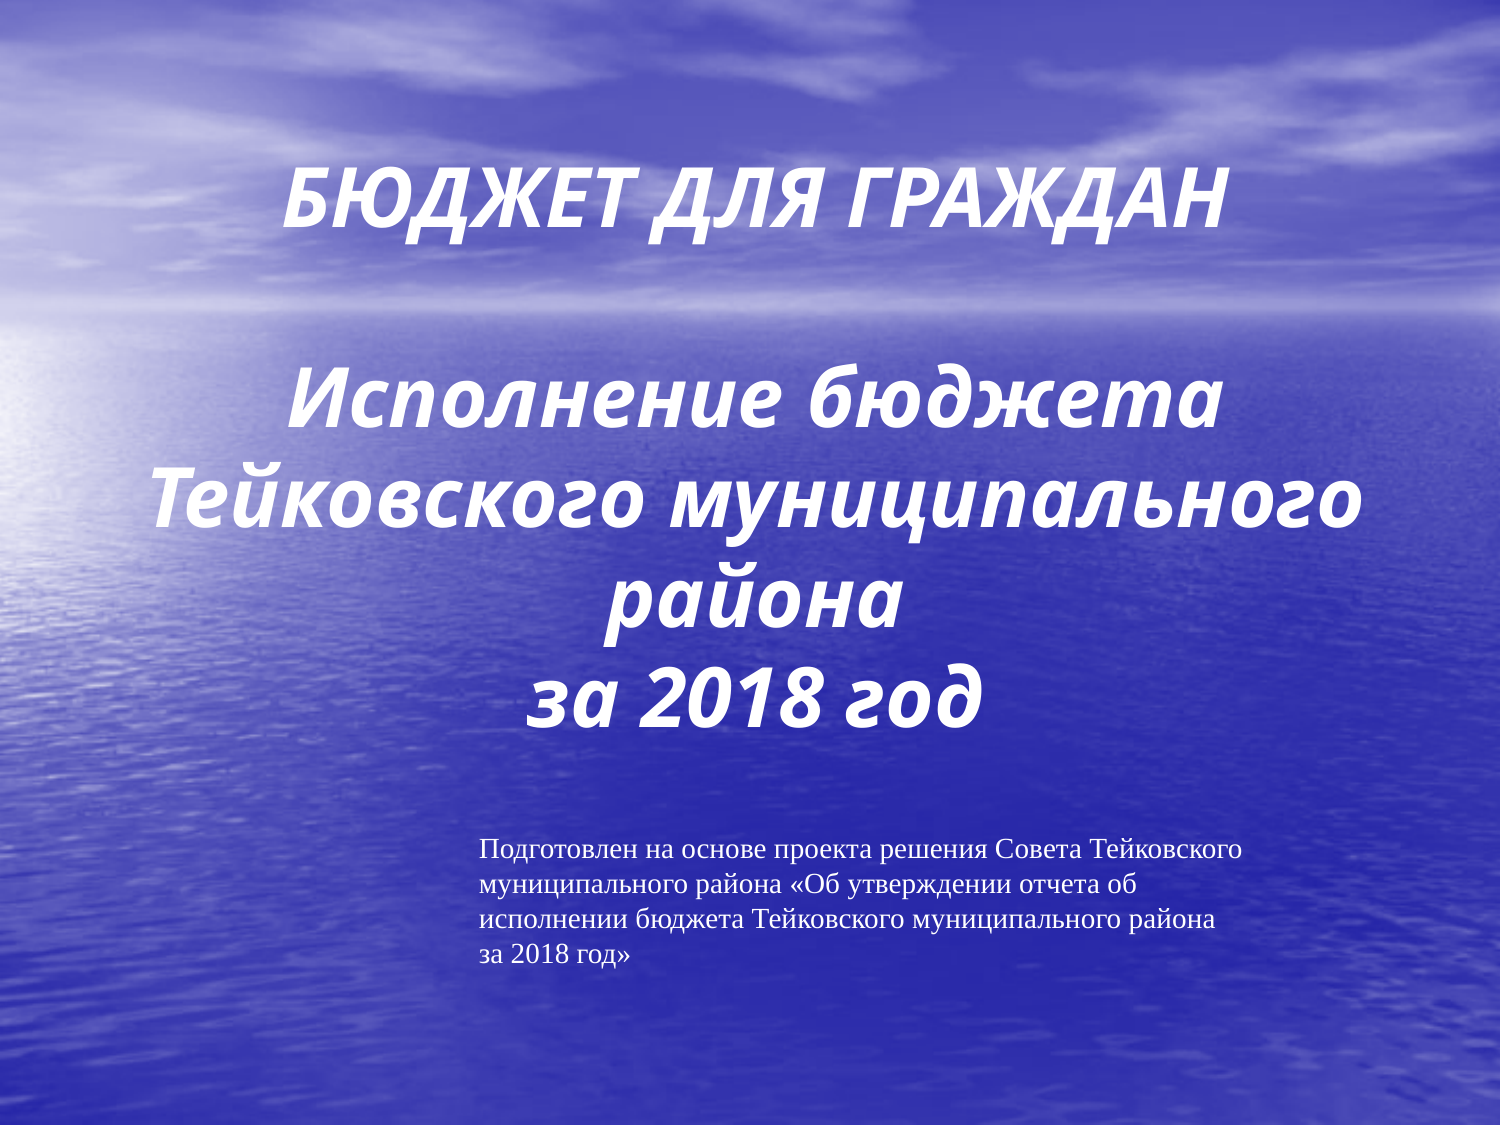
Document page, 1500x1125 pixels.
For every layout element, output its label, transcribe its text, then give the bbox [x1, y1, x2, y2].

title БЮДЖЕТ ДЛЯ ГРАЖДАН Исполнение бюджета Тейковского муниципального района за 2018 год [100, 66, 1412, 823]
subtitle [229, 659, 1270, 923]
text_box Подготовлен на основе проекта решения Совета Тейковского муниципального района «Об утверждении отчета об исполнении бюджета Тейковского муниципального района за 2018 год» [464, 822, 1266, 977]
